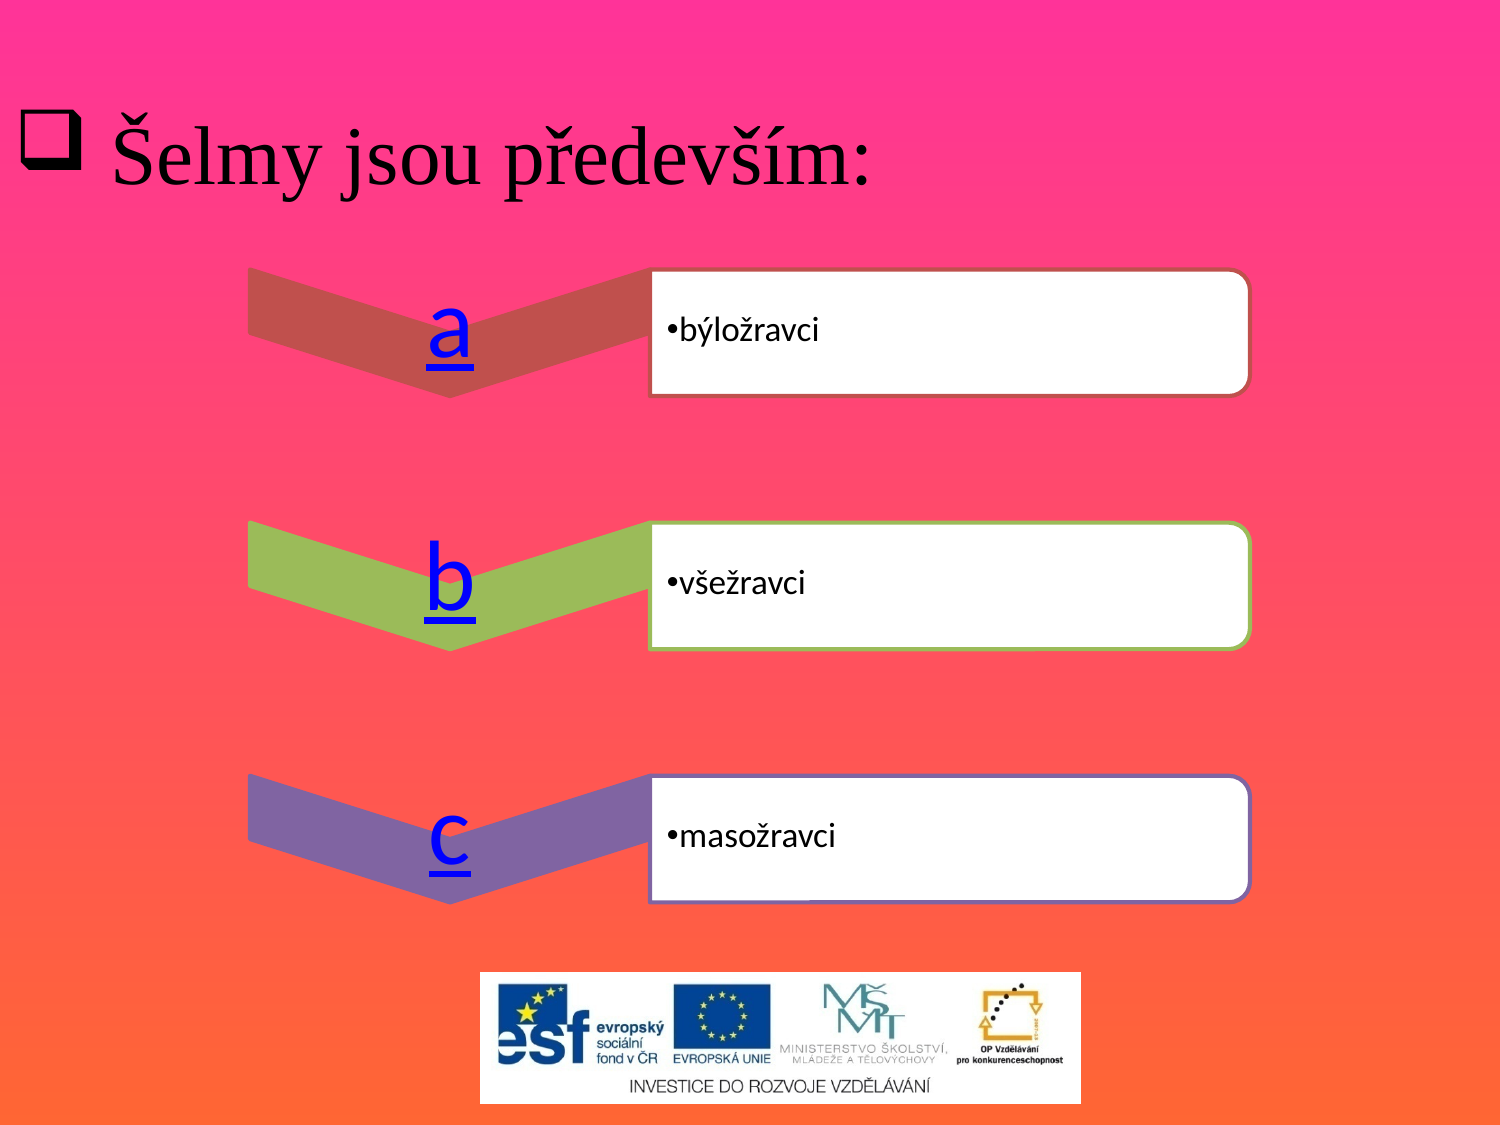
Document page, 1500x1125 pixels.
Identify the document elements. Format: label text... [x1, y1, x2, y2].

text_box Šelmy jsou především: [0, 93, 1500, 209]
picture [480, 972, 1081, 1104]
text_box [249, 269, 1251, 903]
